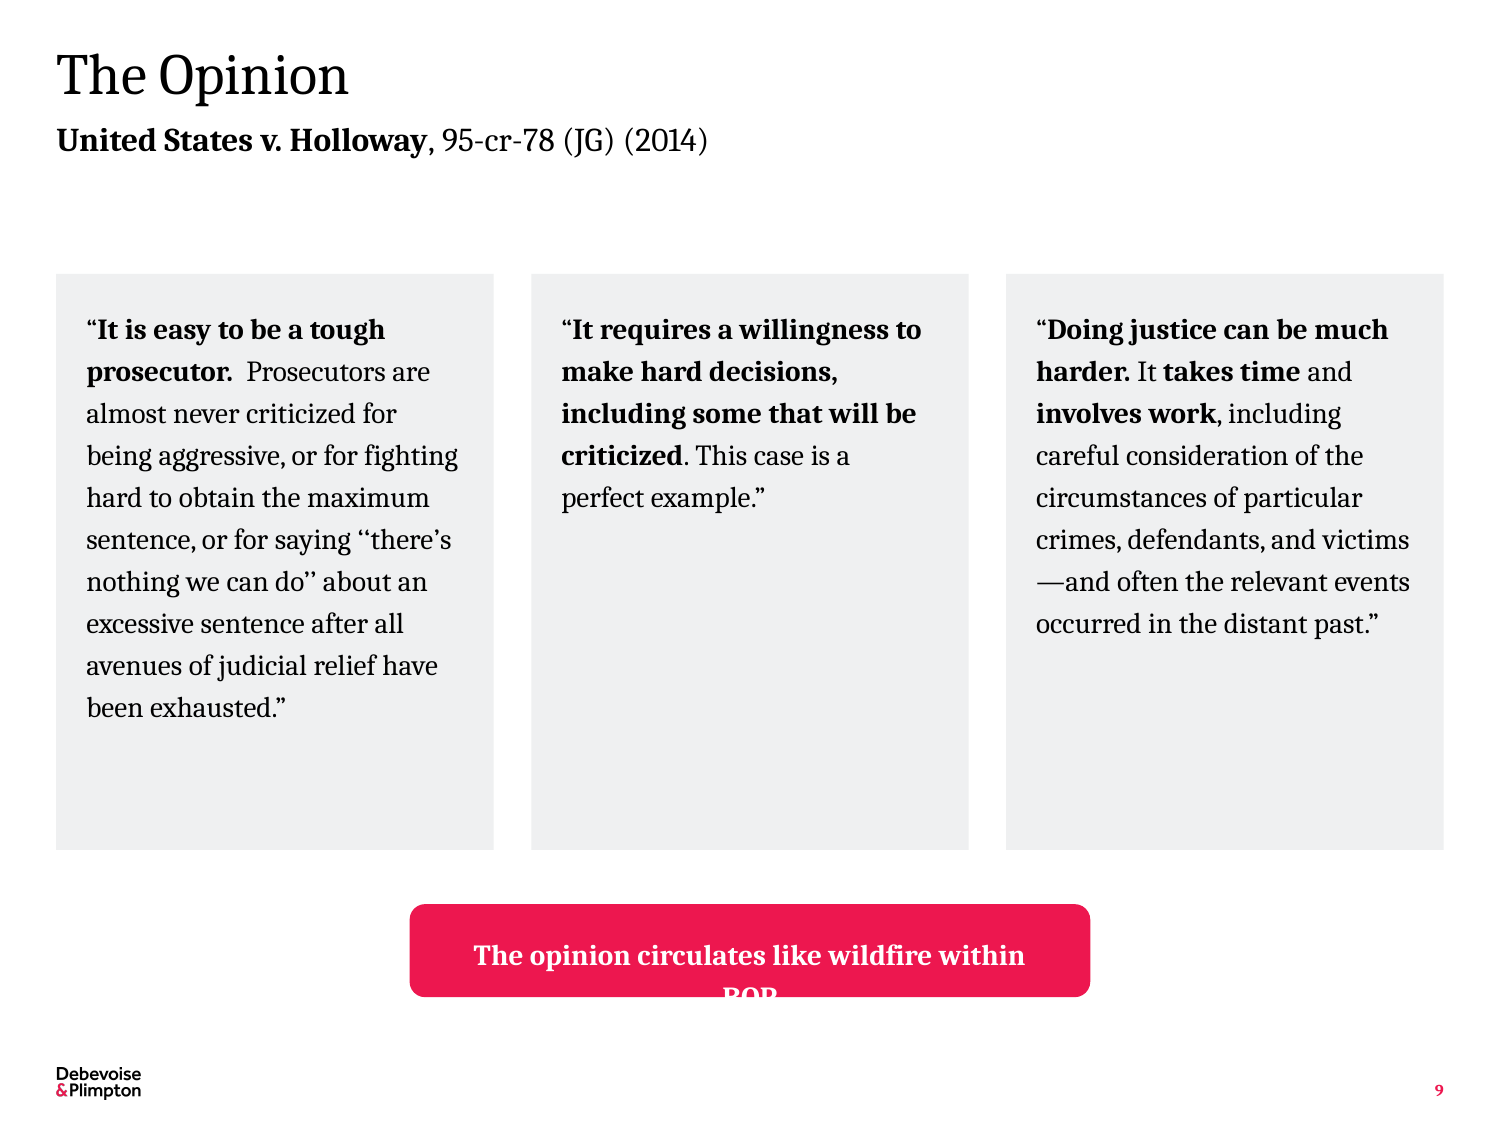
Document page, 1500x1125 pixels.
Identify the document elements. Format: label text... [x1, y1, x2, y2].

text_box The opinion circulates like wildfire within BOP [409, 904, 1091, 998]
list “It requires a willingness to make hard decisions, including some that will be criticized. This case is a perfect example.” [531, 273, 969, 850]
list “Doing justice can be much harder. It takes time and involves work, including careful consideration of the circumstances of particular crimes, defendants, and victims—and often the relevant events occurred in the distant past.” [1006, 273, 1444, 850]
title The Opinion [56, 43, 1444, 108]
picture [56, 1067, 141, 1100]
list “It is easy to be a tough prosecutor. Prosecutors are almost never criticized for being aggressive, or for fighting hard to obtain the maximum sentence, or for saying ‘‘there’s nothing we can do’’ about an excessive sentence after all avenues of judicial relief have been exhausted.” [56, 273, 494, 850]
text_box United States v. Holloway, 95-cr-78 (JG) (2014) [56, 110, 1444, 159]
